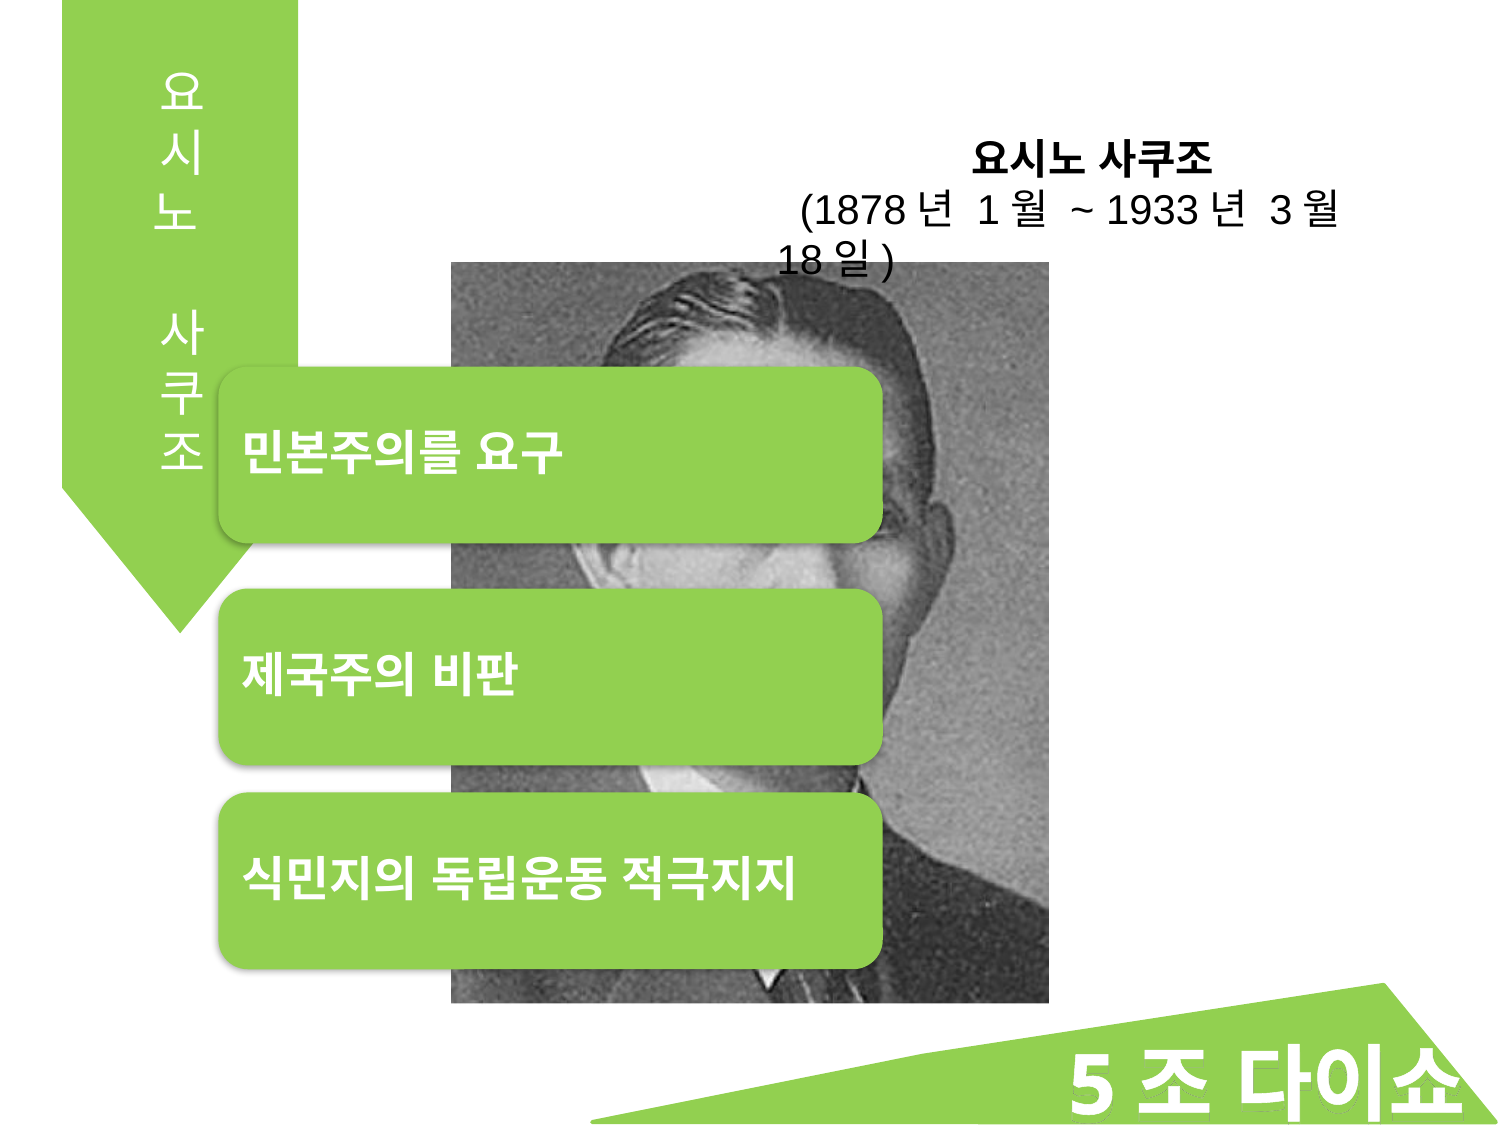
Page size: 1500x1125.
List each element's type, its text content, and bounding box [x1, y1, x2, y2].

text_box 요시노 사쿠조 [135, 54, 231, 534]
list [451, 262, 1049, 1006]
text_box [218, 337, 1042, 970]
text_box 요시노 사쿠조 (1878년 1월 ~ 1933년 3월 18일) [761, 125, 1424, 291]
